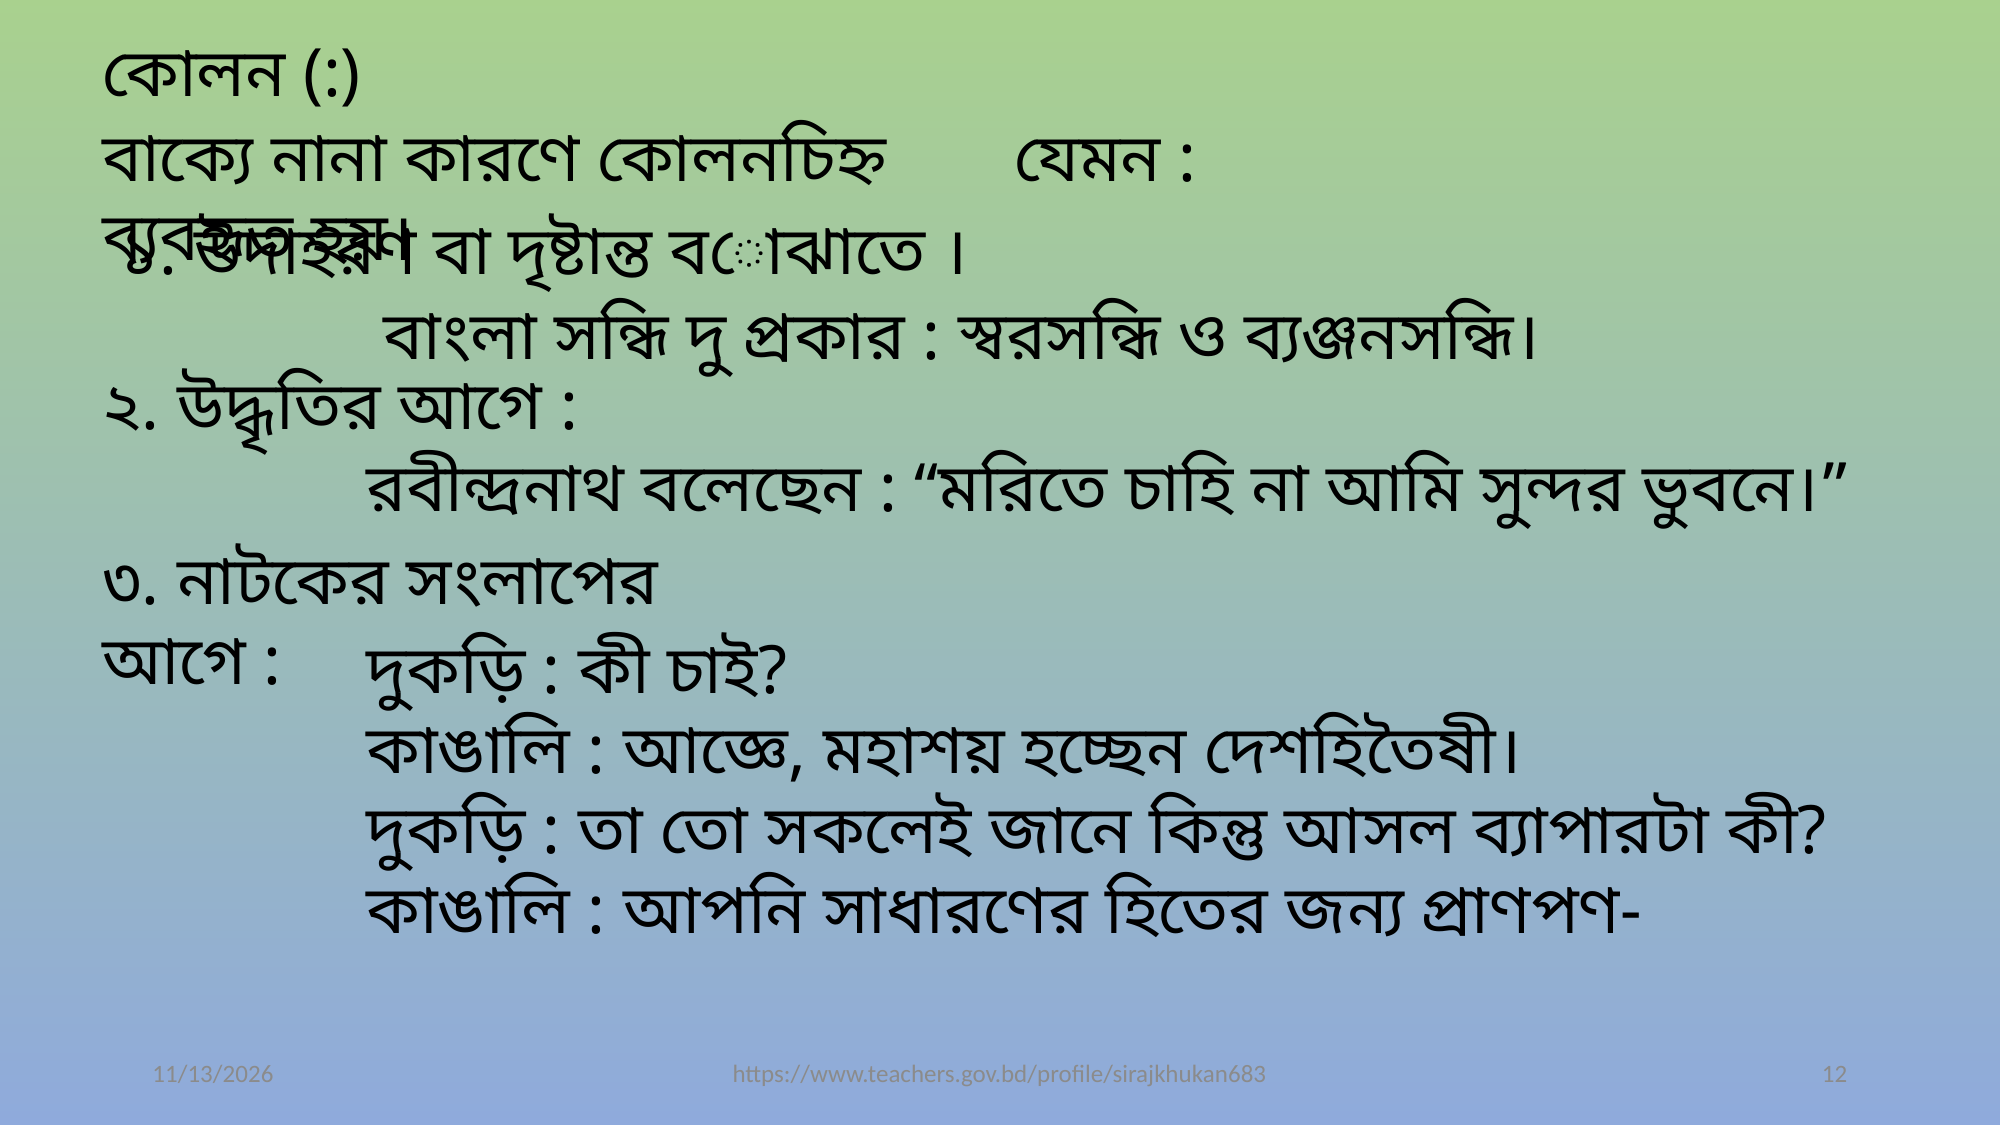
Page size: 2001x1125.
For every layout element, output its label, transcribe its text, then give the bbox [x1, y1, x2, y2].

text_box কোলন (:) [87, 22, 437, 106]
text_box দুকড়ি : কী চাই? কাঙালি : আজ্ঞে, মহাশয় হচ্ছেন দেশহিতৈষী। দুকড়ি : তা তো সকলেই জানে কিন্তু আসল ব্যাপারটা কী? কাঙালি : আপনি সাধারণের হিতের জন্য প্রাণপণ- [351, 619, 1957, 954]
text_box রবীন্দ্রনাথ বলেছেন : “মরিতে চাহি না আমি সুন্দর ভুবনে।” [351, 437, 1957, 532]
text_box বাক্যে নানা কারণে কোলনচিহ্ন ব্যবহৃত হয়। [87, 106, 1000, 200]
text_box ৩. নাটকের সংলাপের আগে : [87, 530, 737, 705]
slide_number 12 [1412, 1042, 1863, 1103]
text_box ২. উদ্ধৃতির আগে : [87, 355, 1647, 450]
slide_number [137, 1042, 588, 1103]
text_box ১. উদাহরণ বা দৃষ্টান্ত বোঝাতে । [87, 200, 1610, 295]
footer https://www.teachers.gov.bd/profile/sirajkhukan683 [662, 1042, 1338, 1103]
text_box যেমন : [999, 107, 1215, 203]
text_box বাংলা সন্ধি দু প্রকার : স্বরসন্ধি ও ব্যঞ্জনসন্ধি। [351, 285, 1630, 355]
